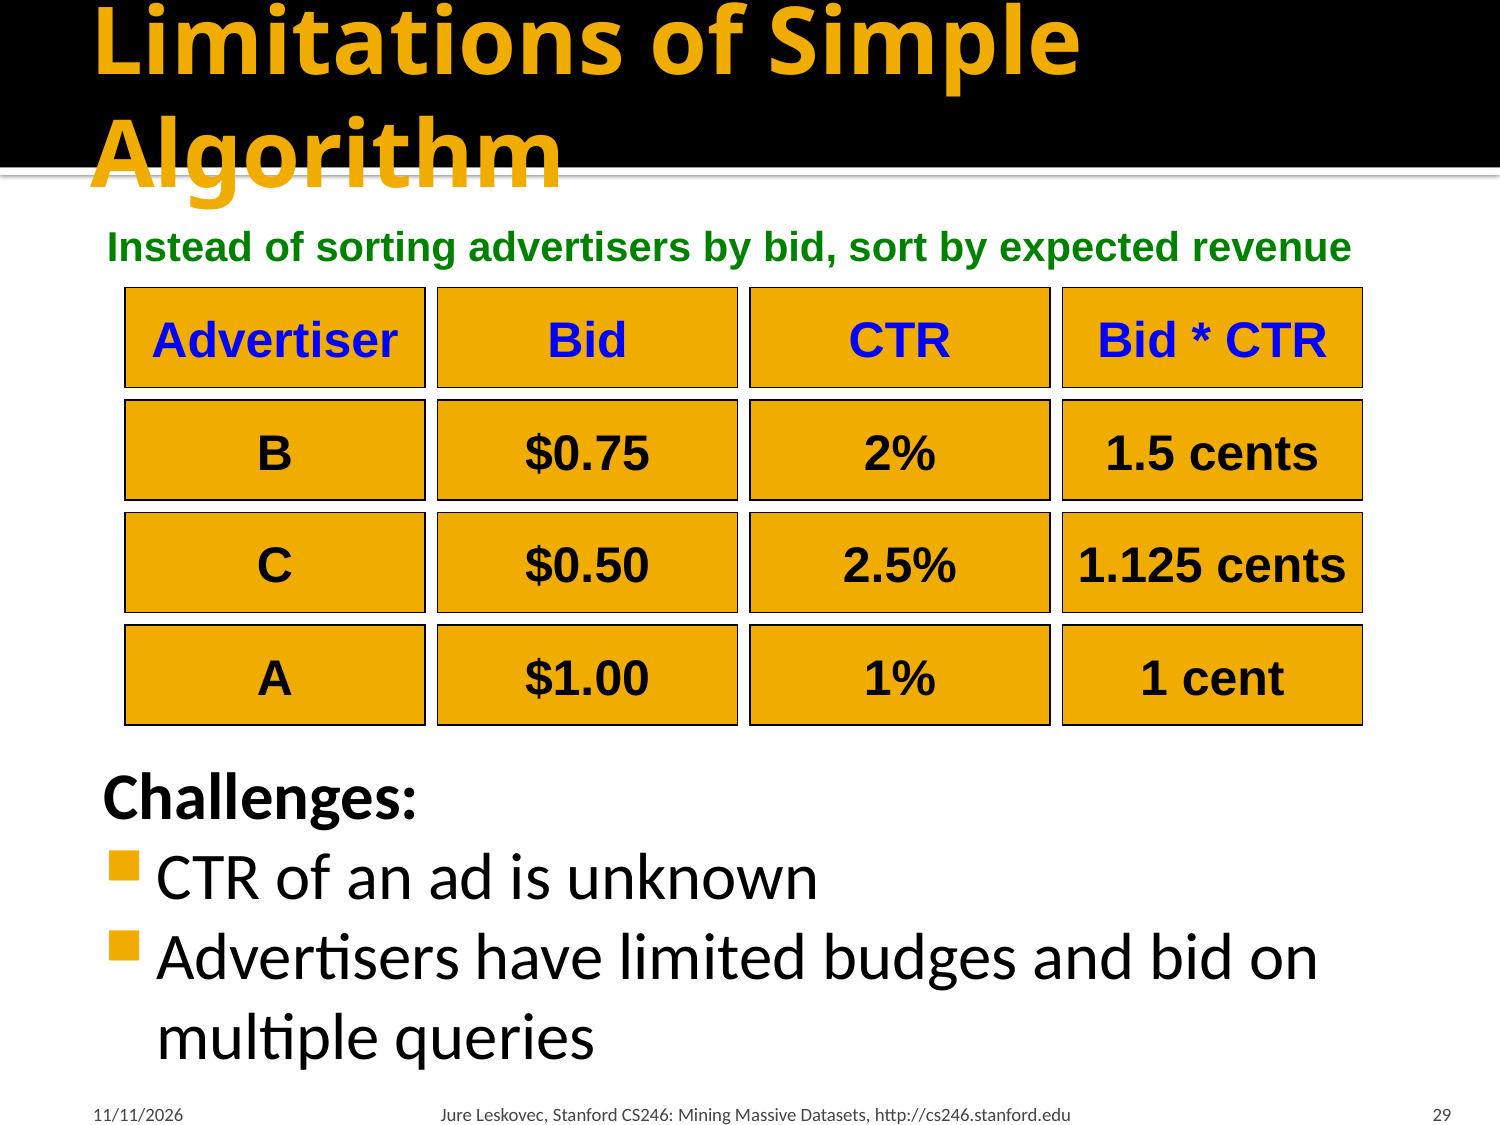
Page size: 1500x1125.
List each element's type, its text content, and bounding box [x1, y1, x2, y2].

text_box 1 cent [1062, 624, 1363, 725]
text_box 1% [749, 624, 1050, 725]
text_box $1.00 [437, 624, 738, 725]
text_box $0.75 [437, 399, 738, 500]
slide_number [75, 1080, 425, 1125]
title Limitations of Simple Algorithm [75, 12, 1425, 175]
text_box 2% [749, 399, 1050, 500]
text_box $0.50 [437, 512, 738, 613]
text_box A [124, 624, 425, 725]
slide_number 29 [1345, 1080, 1467, 1125]
text_box CTR [749, 287, 1050, 388]
footer Jure Leskovec, Stanford CS246: Mining Massive Datasets, http://cs246.stanford.edu [433, 1080, 1337, 1125]
text_box 2.5% [749, 512, 1050, 613]
text_box 1.5 cents [1062, 399, 1363, 500]
text_box B [124, 399, 425, 500]
text_box 1.125 cents [1062, 512, 1363, 613]
text_box Bid * CTR [1062, 287, 1363, 388]
text_box Advertiser [124, 287, 425, 388]
list Challenges: CTR of an ad is unknown Advertisers have limited budges and bid on multiple queries [75, 737, 1425, 1113]
text_box Instead of sorting advertisers by bid, sort by expected revenue [92, 212, 1368, 278]
text_box C [124, 512, 425, 613]
text_box Bid [437, 287, 738, 388]
